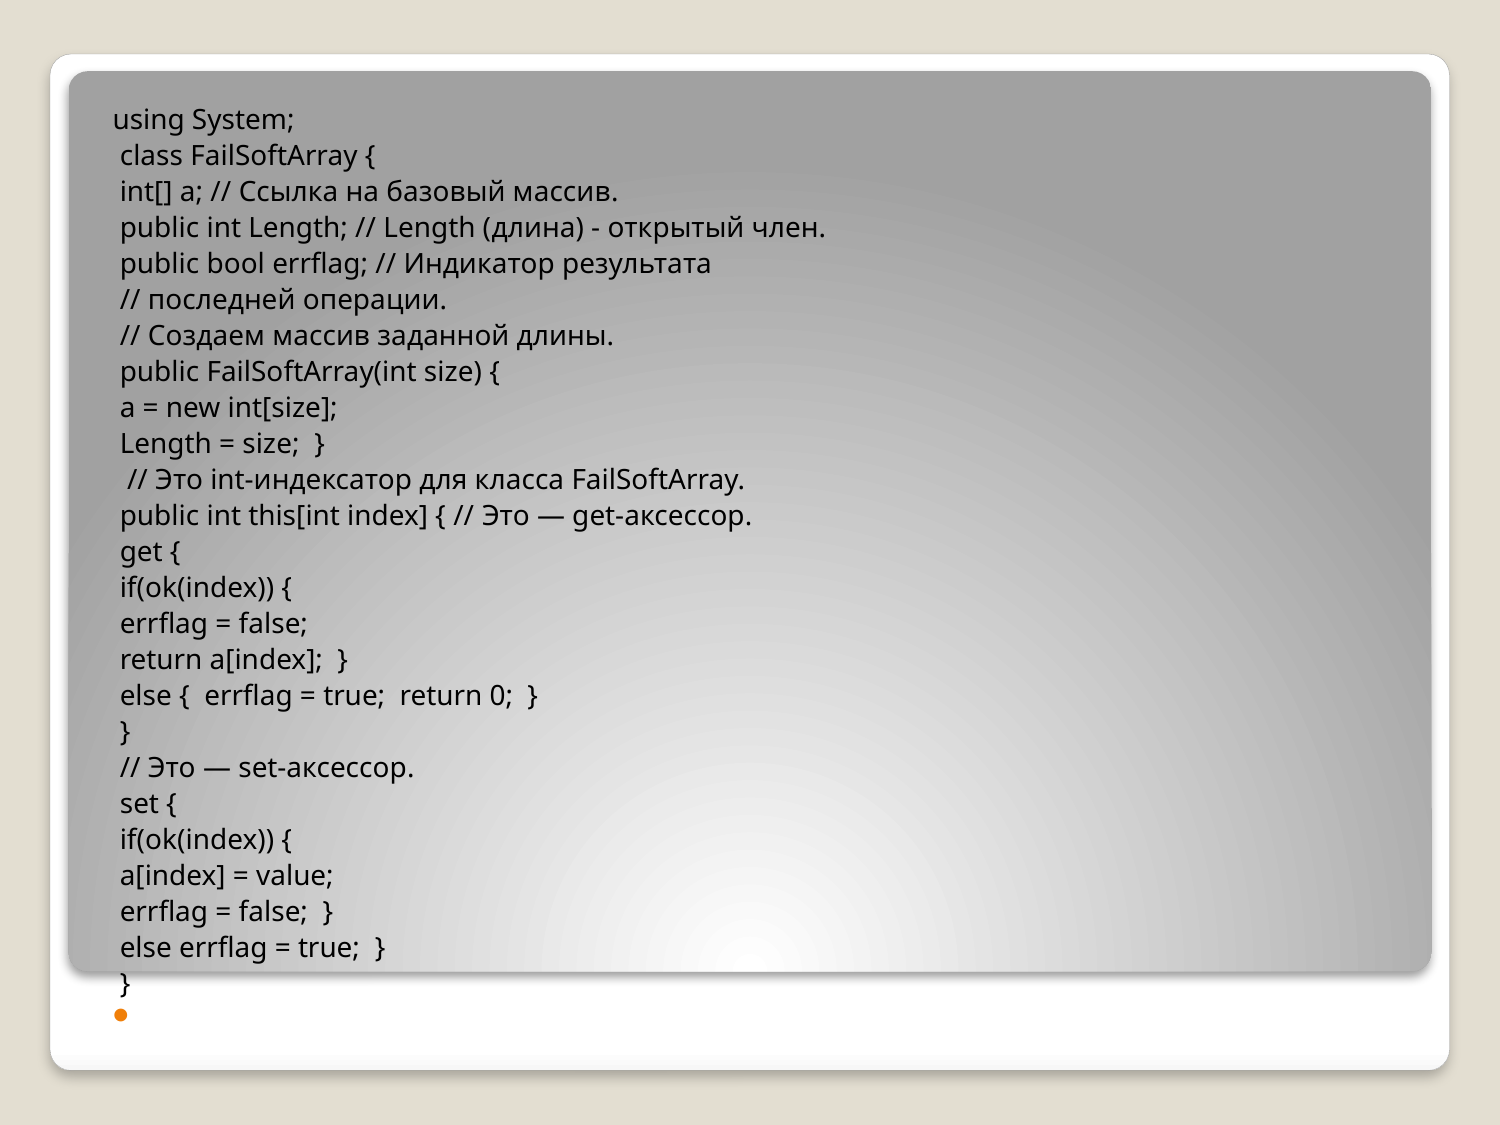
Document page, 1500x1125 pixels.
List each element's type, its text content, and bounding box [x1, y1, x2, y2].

list using System; class FailSoftArray { int[] a; // Ссылка на базовый массив. public int Length; // Length (длина) - открытый член. public bool errflag; // Индикатор результата // последней операции. // Создаем массив заданной длины. public FailSoftArray(int size) { a = new int[size]; Length = size; } // Это int-индексатор для класса FailSoftArray. public int this[int index] { // Это — get-аксессор. get { if(ok(index)) { errflag = false; return a[index]; } else { errflag = true; return 0; } } // Это — set-аксессор. set { if(ok(index)) { a[index] = value; errflag = false; } else errflag = true; } } [82, 86, 1425, 1047]
